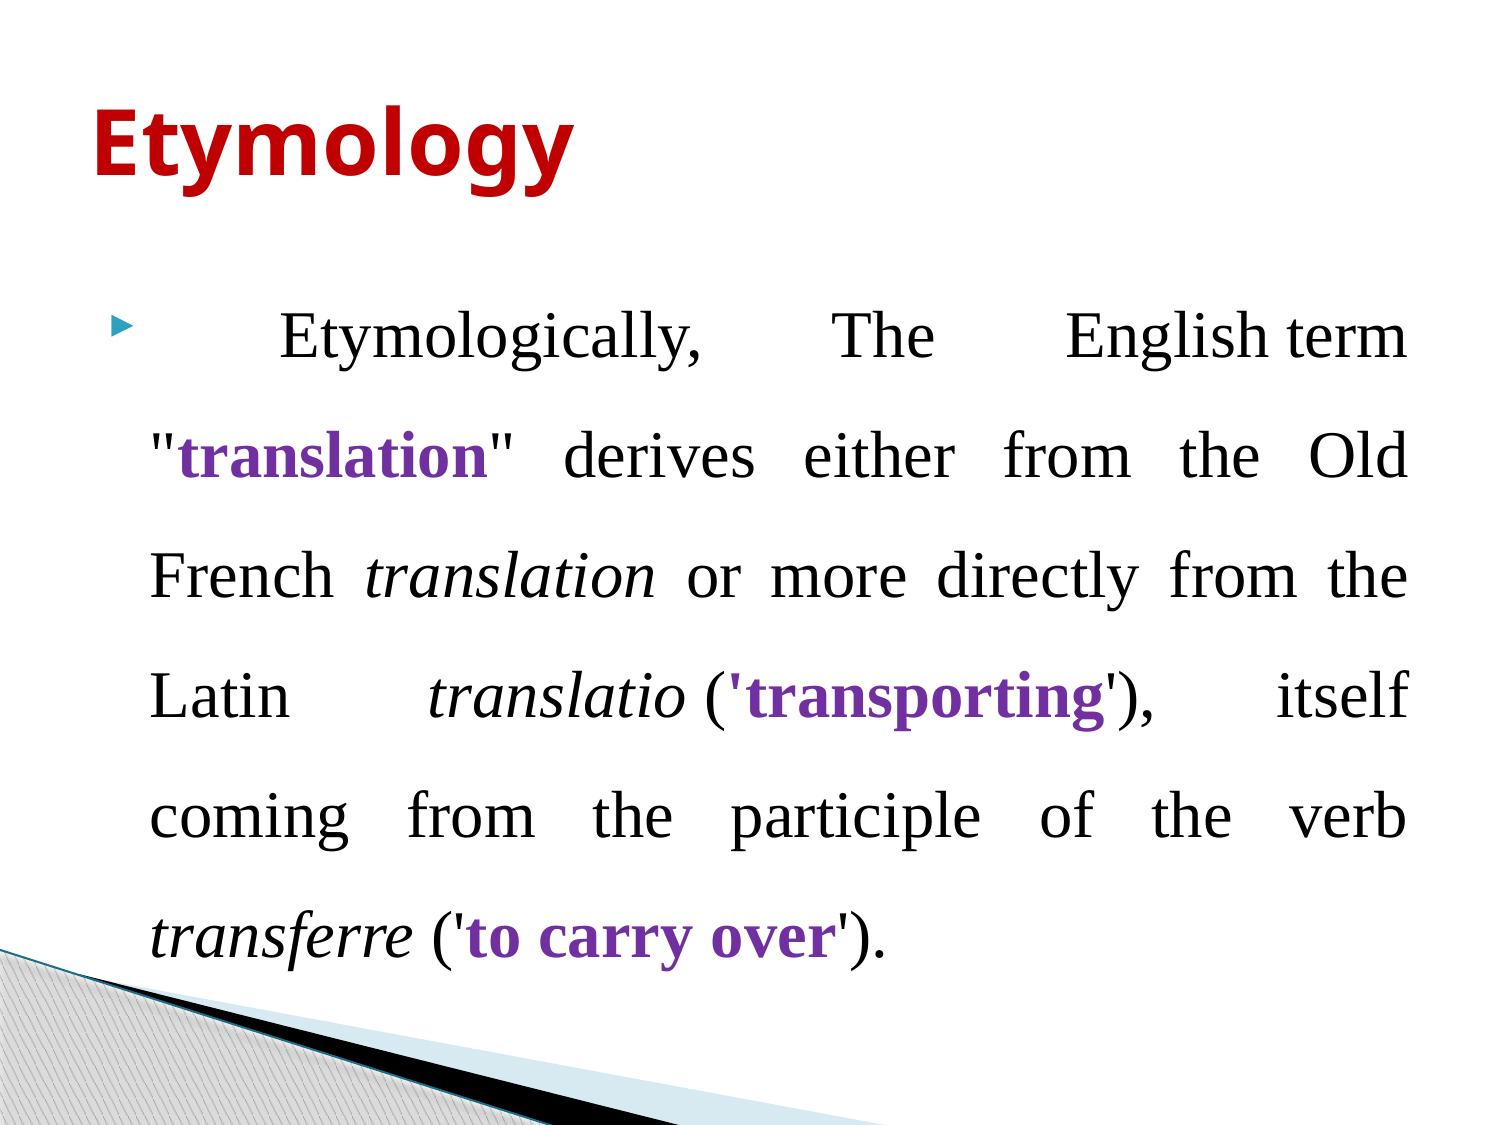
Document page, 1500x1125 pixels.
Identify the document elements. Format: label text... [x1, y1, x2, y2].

title Etymology [75, 45, 1425, 233]
list Etymologically, The English term "translation" derives either from the Old French translation or more directly from the Latin translatio ('transporting'), itself coming from the participle of the verb transferre ('to carry over'). [75, 243, 1425, 986]
